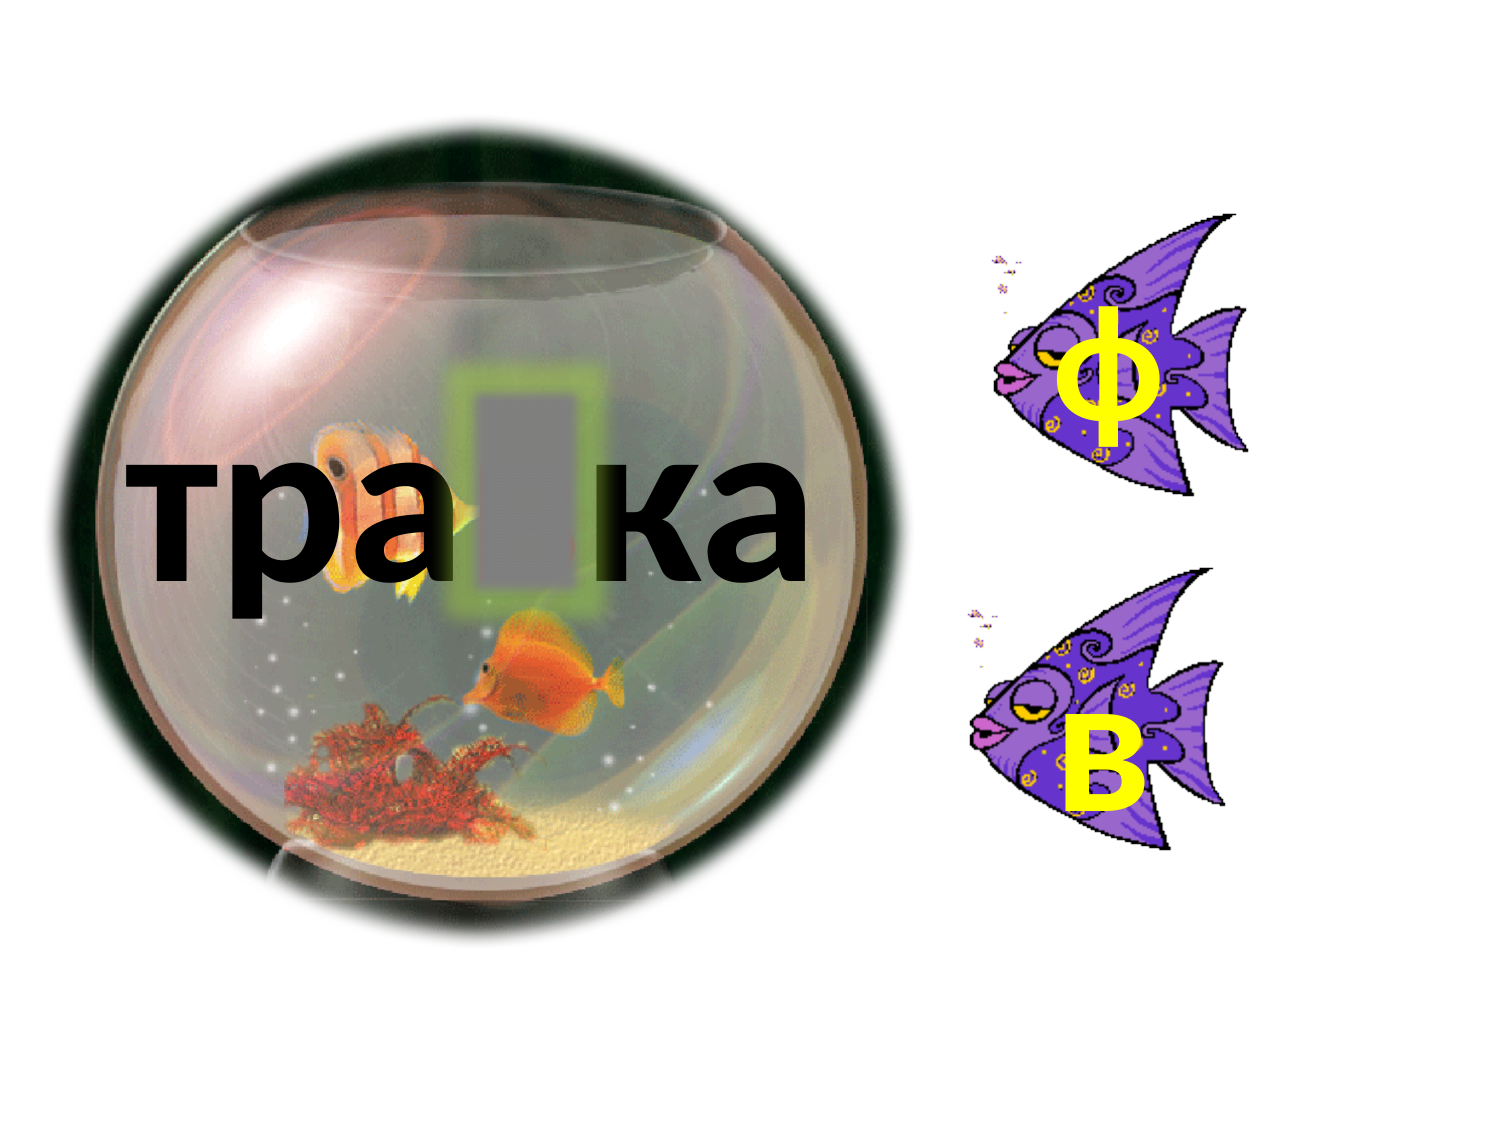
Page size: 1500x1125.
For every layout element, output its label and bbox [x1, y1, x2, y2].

picture [985, 207, 1257, 509]
picture [40, 113, 916, 950]
picture [962, 562, 1234, 864]
